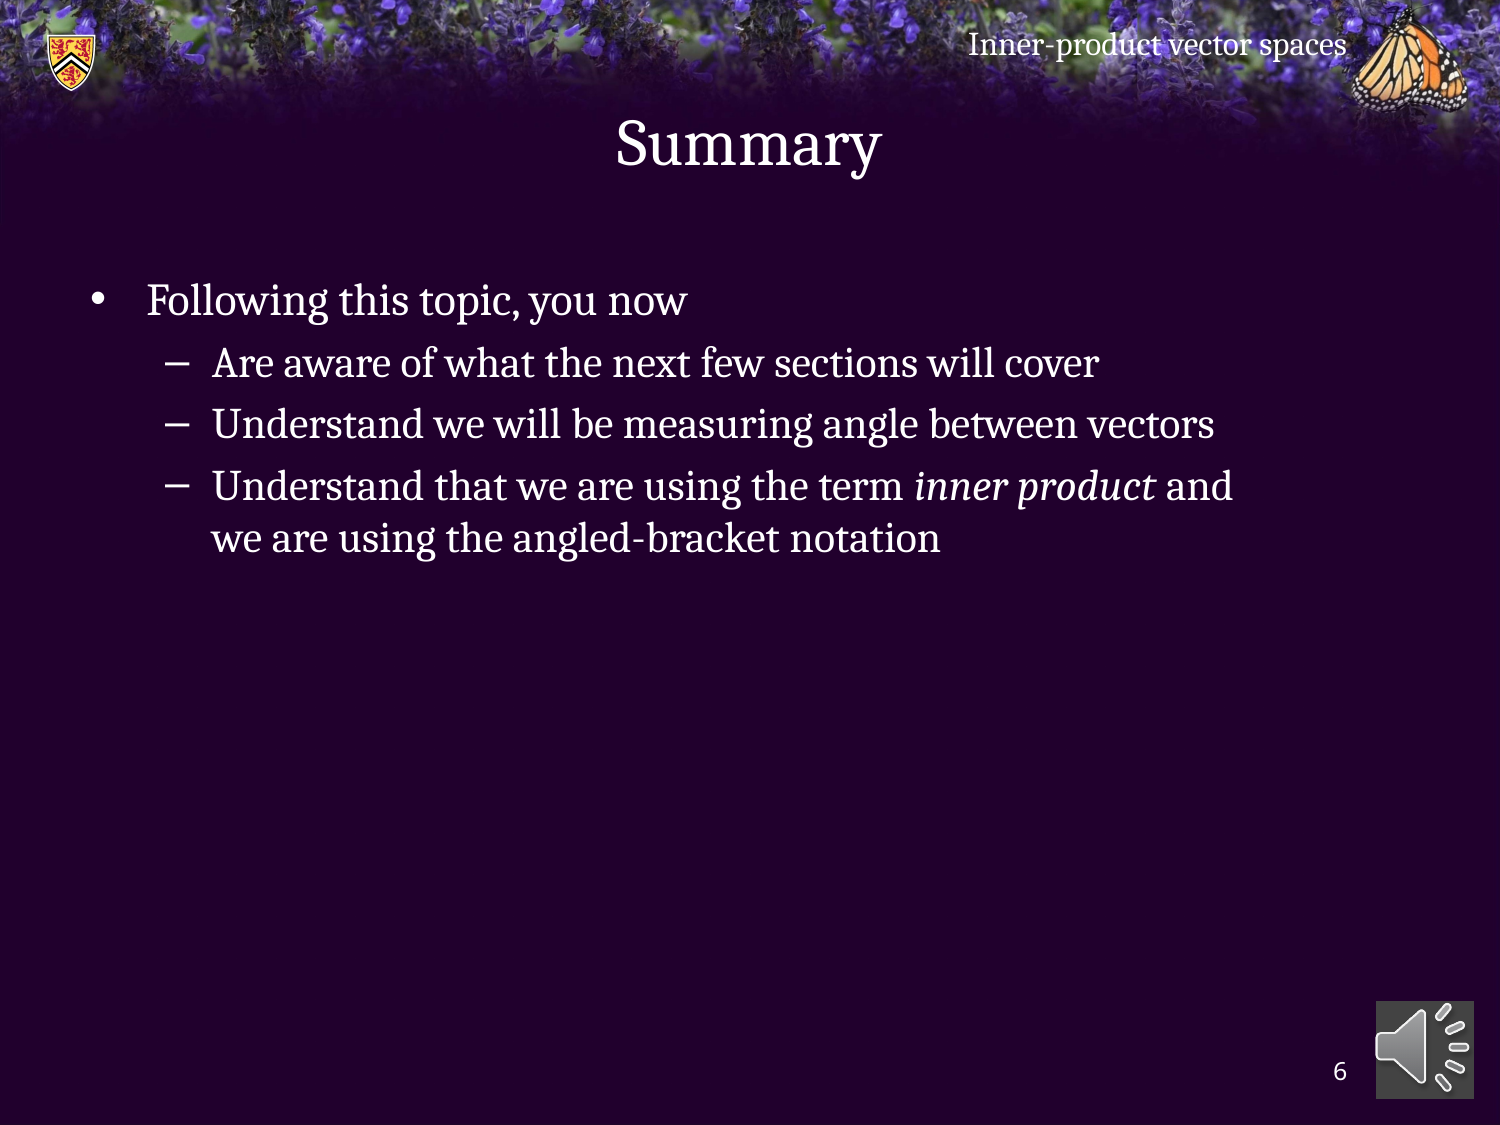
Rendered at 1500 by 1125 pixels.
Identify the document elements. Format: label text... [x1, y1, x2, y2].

list Following this topic, you now Are aware of what the next few sections will cover Understand we will be measuring angle between vectors Understand that we are using the term inner product and we are using the angled-bracket notation [75, 262, 1450, 1005]
footer Inner-product vector spaces [575, 12, 1363, 73]
slide_number 6 [1187, 1042, 1363, 1103]
title Summary [75, 45, 1425, 233]
picture [0, 0, 1500, 1125]
